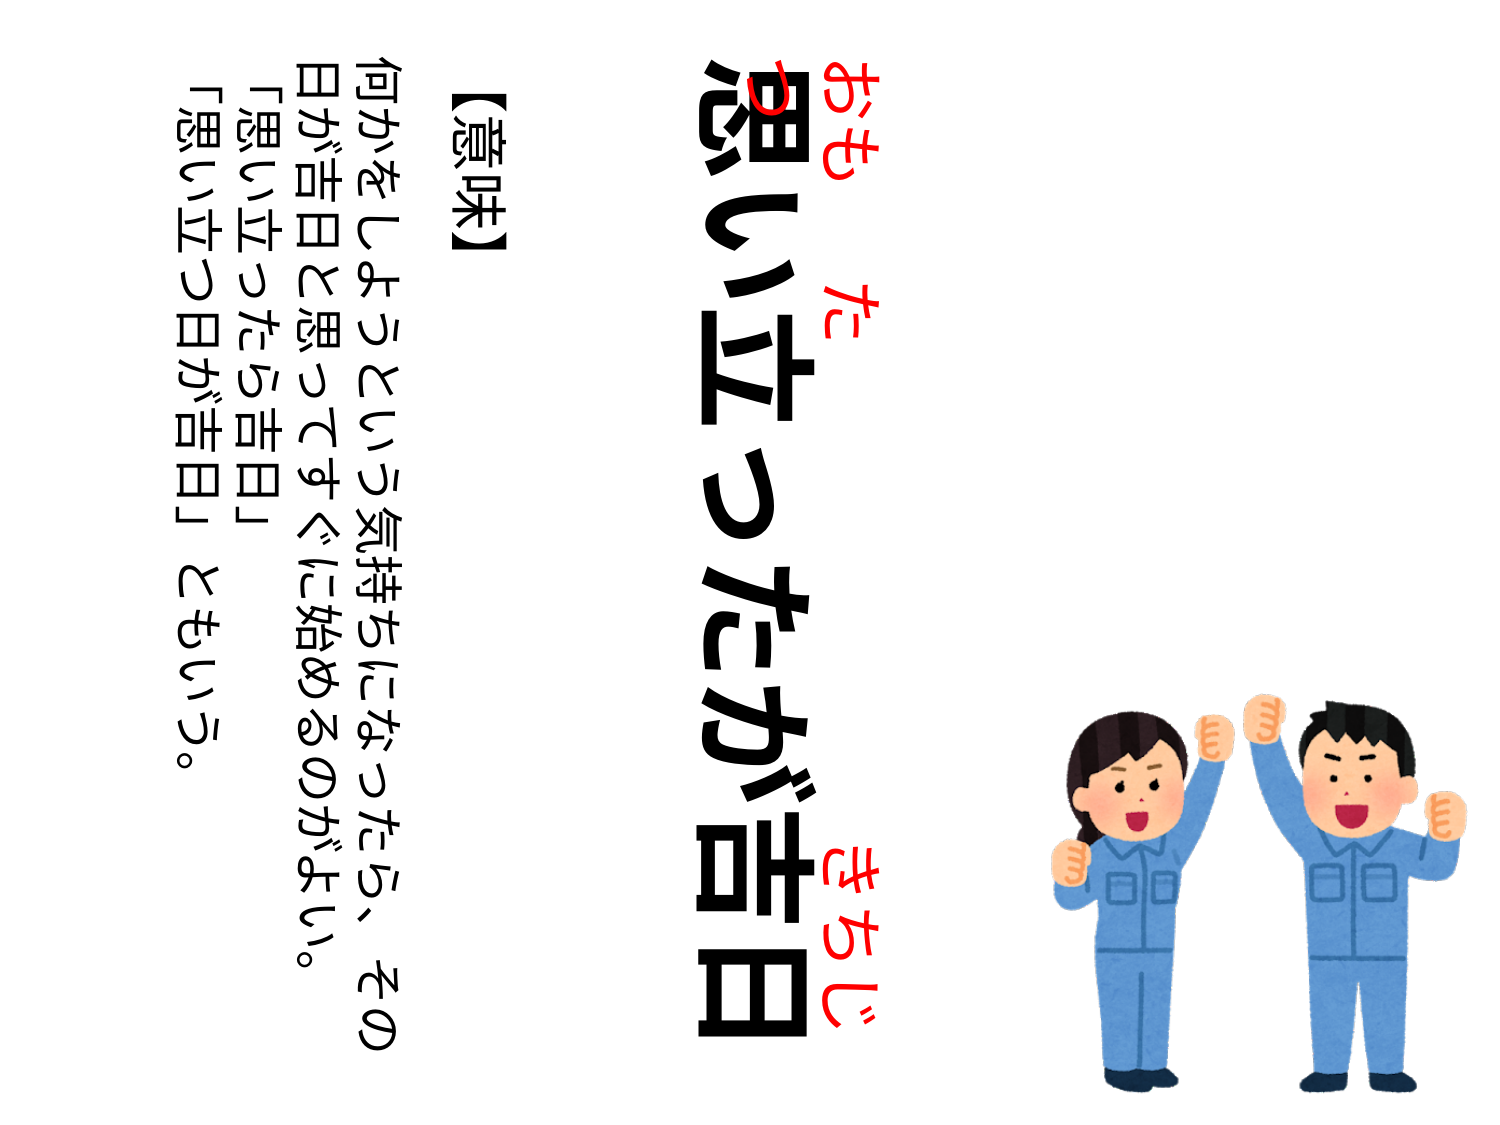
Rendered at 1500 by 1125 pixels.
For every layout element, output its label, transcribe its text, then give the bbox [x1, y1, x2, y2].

picture [1044, 684, 1475, 1104]
text_box 思い立ったが吉日 [659, 40, 788, 1104]
text_box おも た きちじつ [788, 40, 901, 1104]
text_box 【意味】 何かをしようという気持ちになったら、その日が吉日と思ってすぐに始めるのがよい。 「思い立ったら吉日」 「思い立つ日が吉日」ともいう。 [144, 40, 523, 1104]
